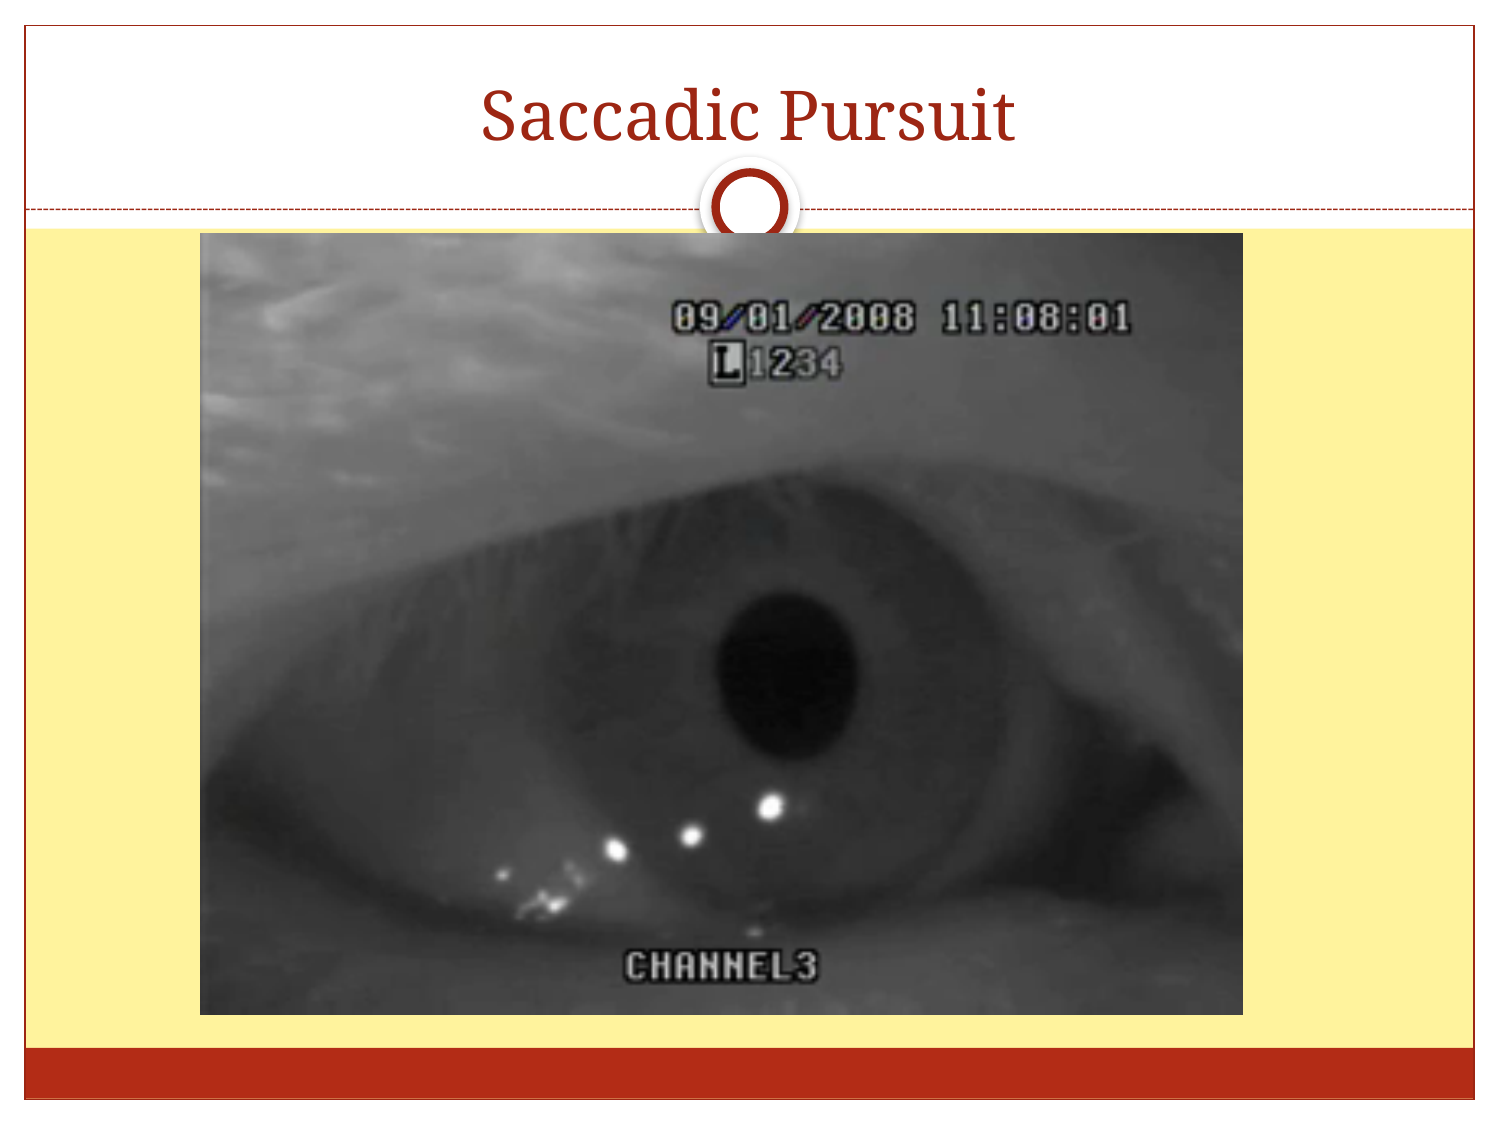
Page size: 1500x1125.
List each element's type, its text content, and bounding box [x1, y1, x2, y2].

title Saccadic Pursuit [49, 37, 1450, 163]
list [199, 232, 1244, 1016]
